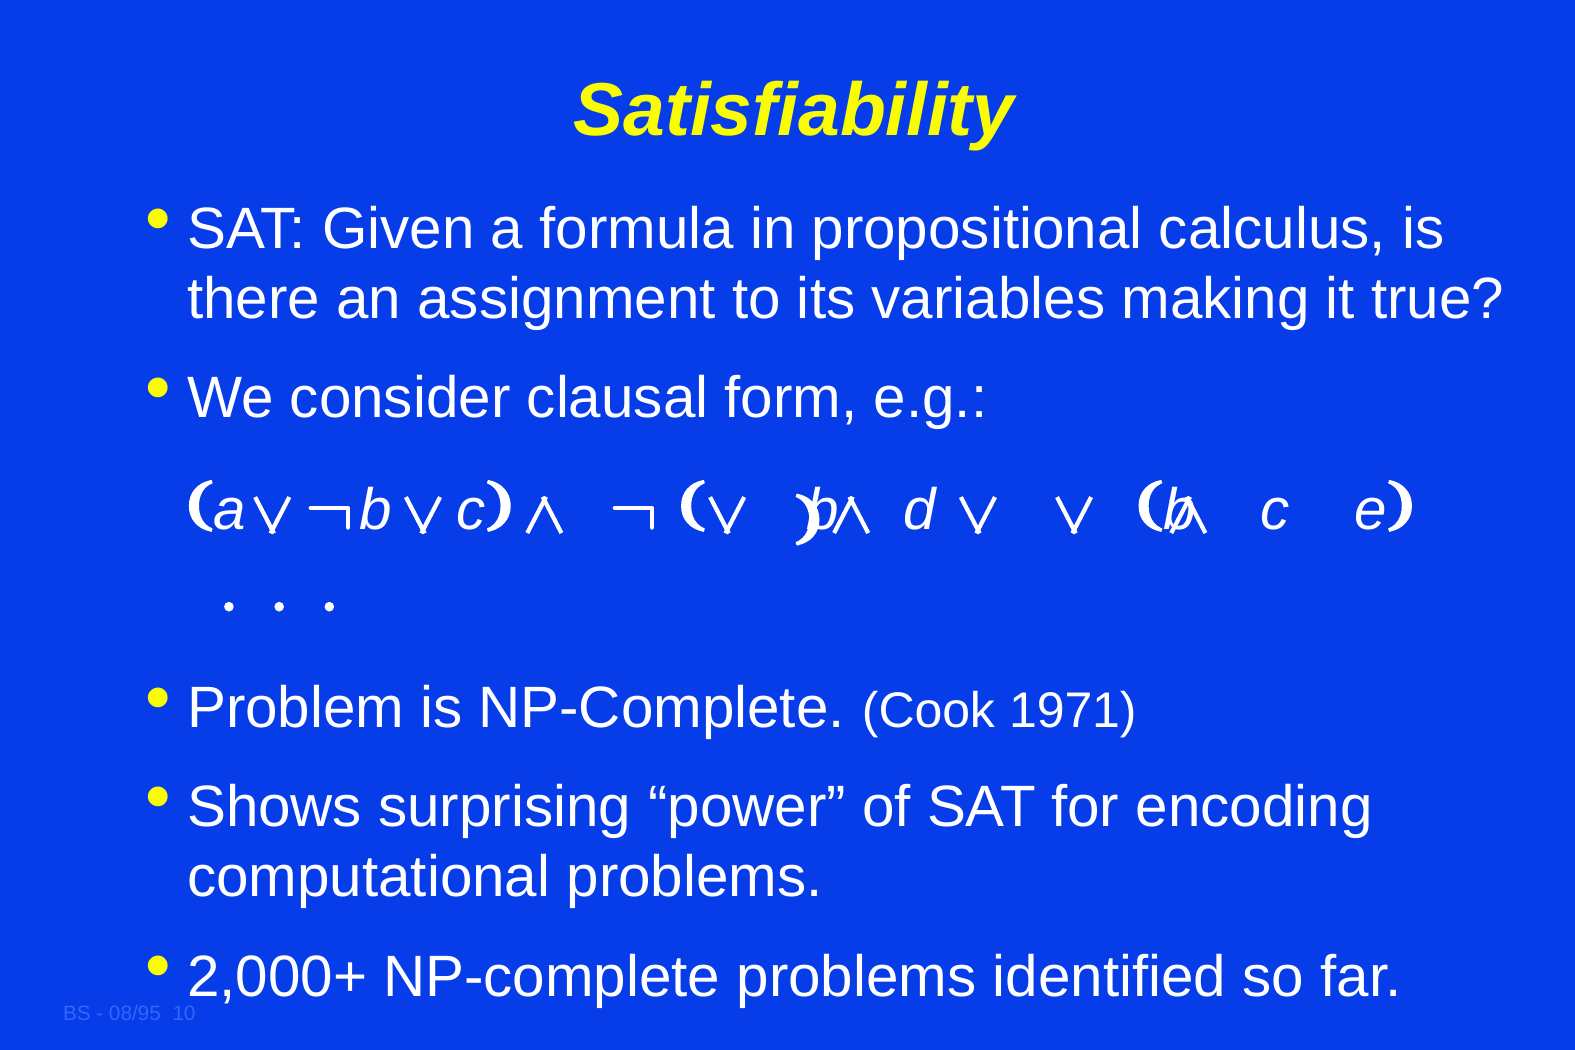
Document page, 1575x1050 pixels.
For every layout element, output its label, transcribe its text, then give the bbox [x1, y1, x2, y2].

list SAT: Given a formula in propositional calculus, is there an assignment to its variables making it true? We consider clausal form, e.g.: (a b c) ( b d (b c e) . . . Problem is NP-Complete. (Cook 1971) Shows surprising “power” of SAT for encoding computational problems. 2,000+ NP-complete problems identified so far. [133, 182, 1533, 1041]
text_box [254, 468, 1206, 565]
title Satisfiability [558, 63, 1031, 160]
